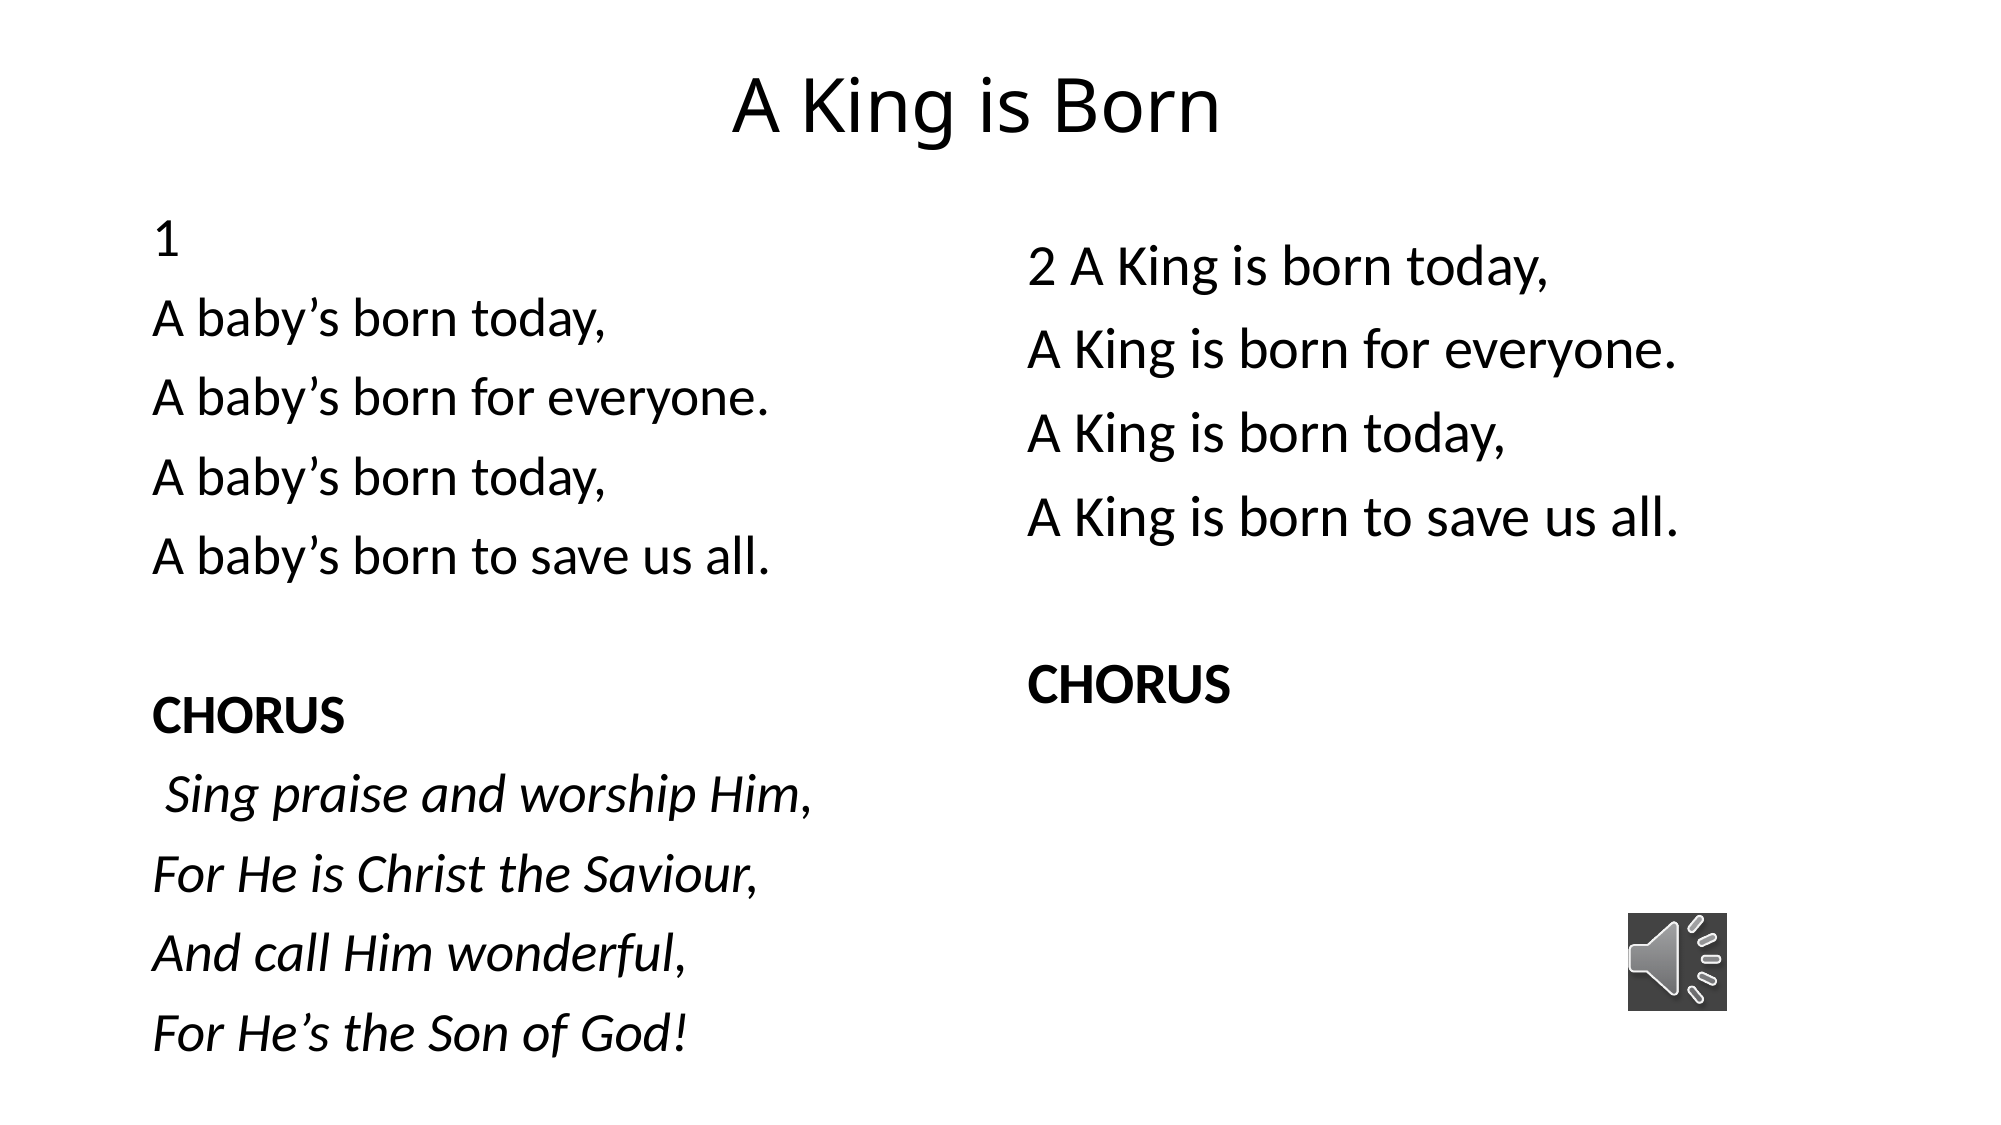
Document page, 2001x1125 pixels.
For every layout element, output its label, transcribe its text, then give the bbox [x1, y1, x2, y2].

picture [1627, 912, 1728, 1013]
list 2 A King is born today, A King is born for everyone. A King is born today, A King is born to save us all. CHORUS [1012, 227, 1863, 1076]
list 1 A baby’s born today, A baby’s born for everyone. A baby’s born today, A baby’s born to save us all. CHORUS Sing praise and worship Him, For He is Christ the Saviour, And call Him wonderful, For He’s the Son of God! [137, 201, 988, 1076]
title A King is Born [125, 0, 1850, 218]
